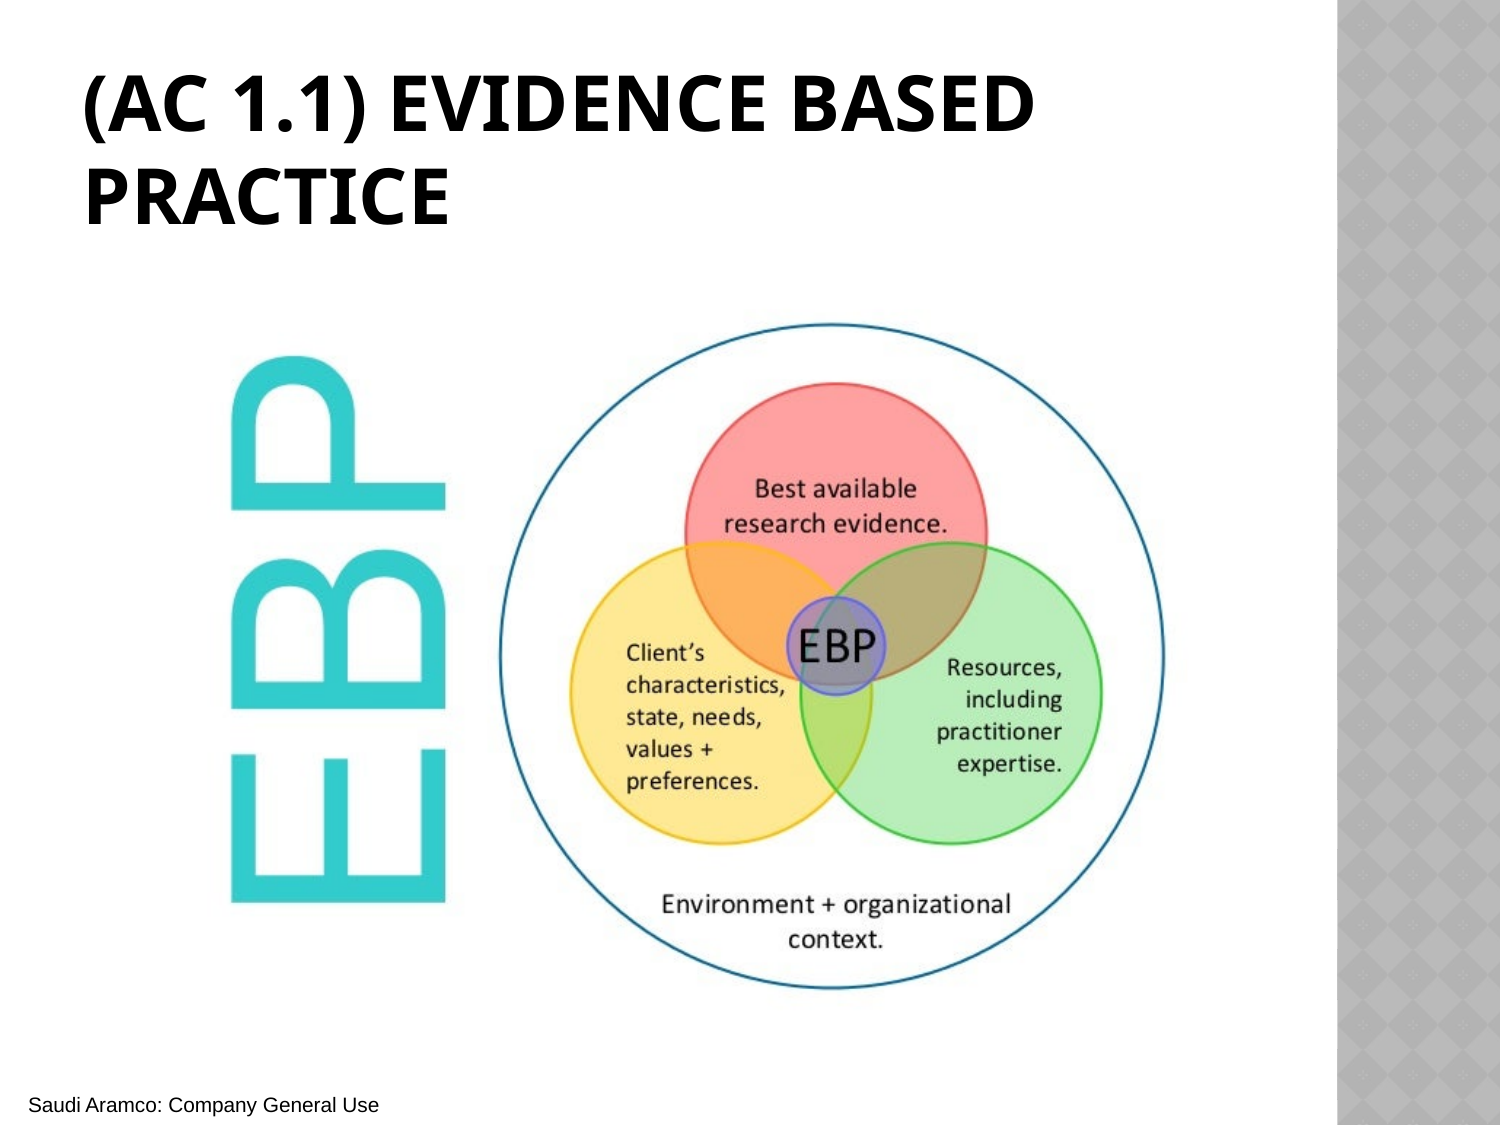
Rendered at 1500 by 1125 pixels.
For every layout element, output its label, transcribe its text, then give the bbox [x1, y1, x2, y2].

title (AC 1.1) Evidence based practice [75, 52, 1263, 240]
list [138, 263, 1200, 1060]
